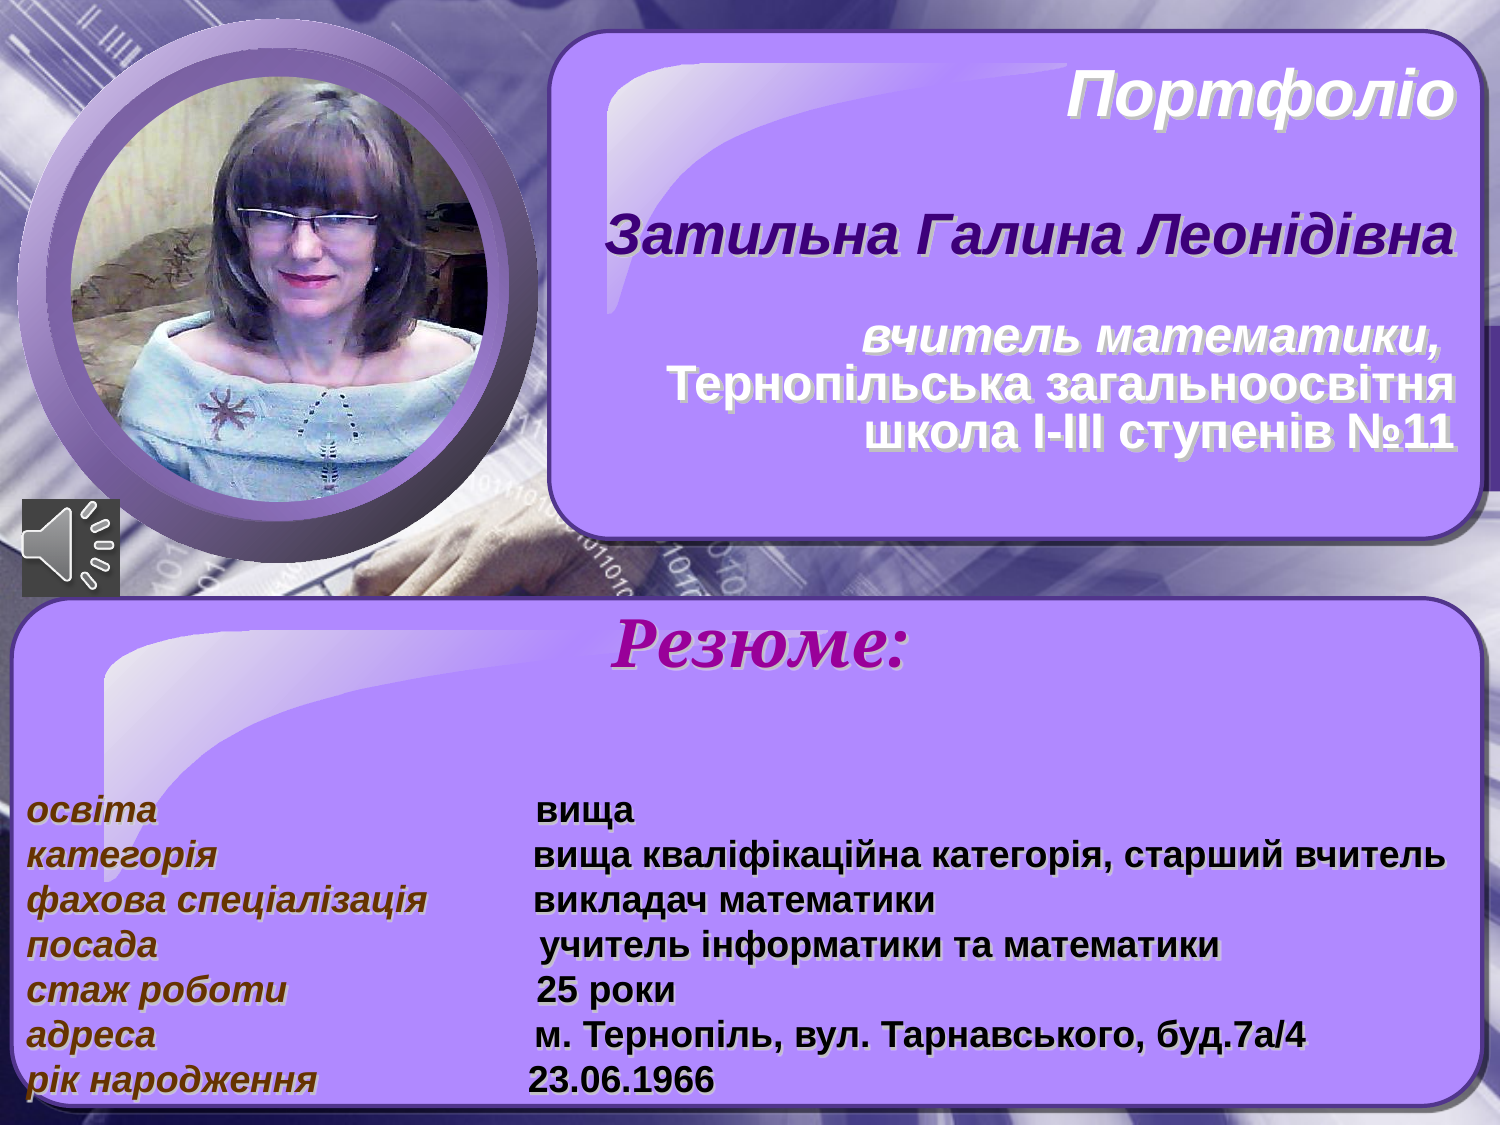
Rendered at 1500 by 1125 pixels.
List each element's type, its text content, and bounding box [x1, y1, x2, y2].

text_box [285, 48, 509, 516]
picture [1483, 492, 1489, 509]
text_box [11, 597, 1483, 1107]
text_box Резюме: освіта вища категорія вища кваліфікаційна категорія, старший вчитель фахова спеціалізація викладач математики посада учитель інформатики та математики стаж роботи 25 роки адреса м. Тернопіль, вул. Тарнавського, буд.7а/4 рік народження 23.06.1966 [127, 593, 1500, 1108]
text_box [46, 48, 499, 522]
text_box [17, 18, 538, 563]
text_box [548, 30, 1483, 540]
picture [1483, 73, 1489, 325]
picture [0, 0, 1500, 1125]
picture [591, 540, 1452, 546]
text_box [70, 76, 488, 503]
